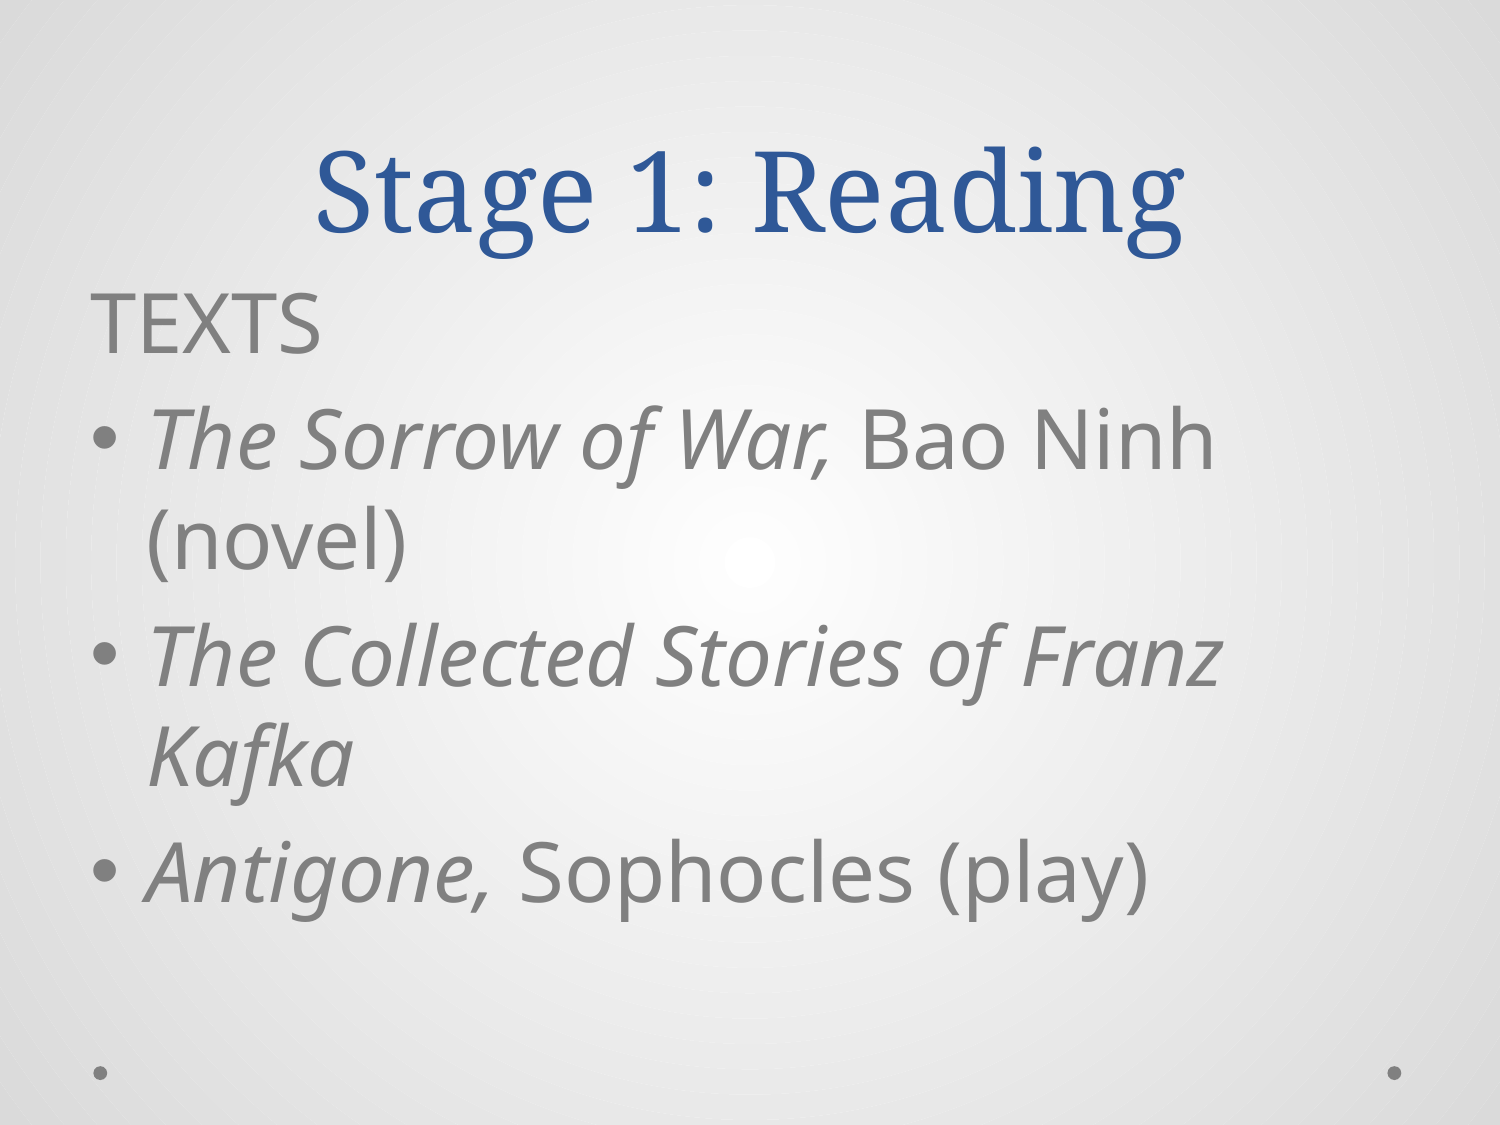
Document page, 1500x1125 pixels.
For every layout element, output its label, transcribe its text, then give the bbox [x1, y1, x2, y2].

title Stage 1: Reading [75, 0, 1425, 262]
list TEXTS The Sorrow of War, Bao Ninh (novel) The Collected Stories of Franz Kafka Antigone, Sophocles (play) [75, 262, 1425, 1005]
